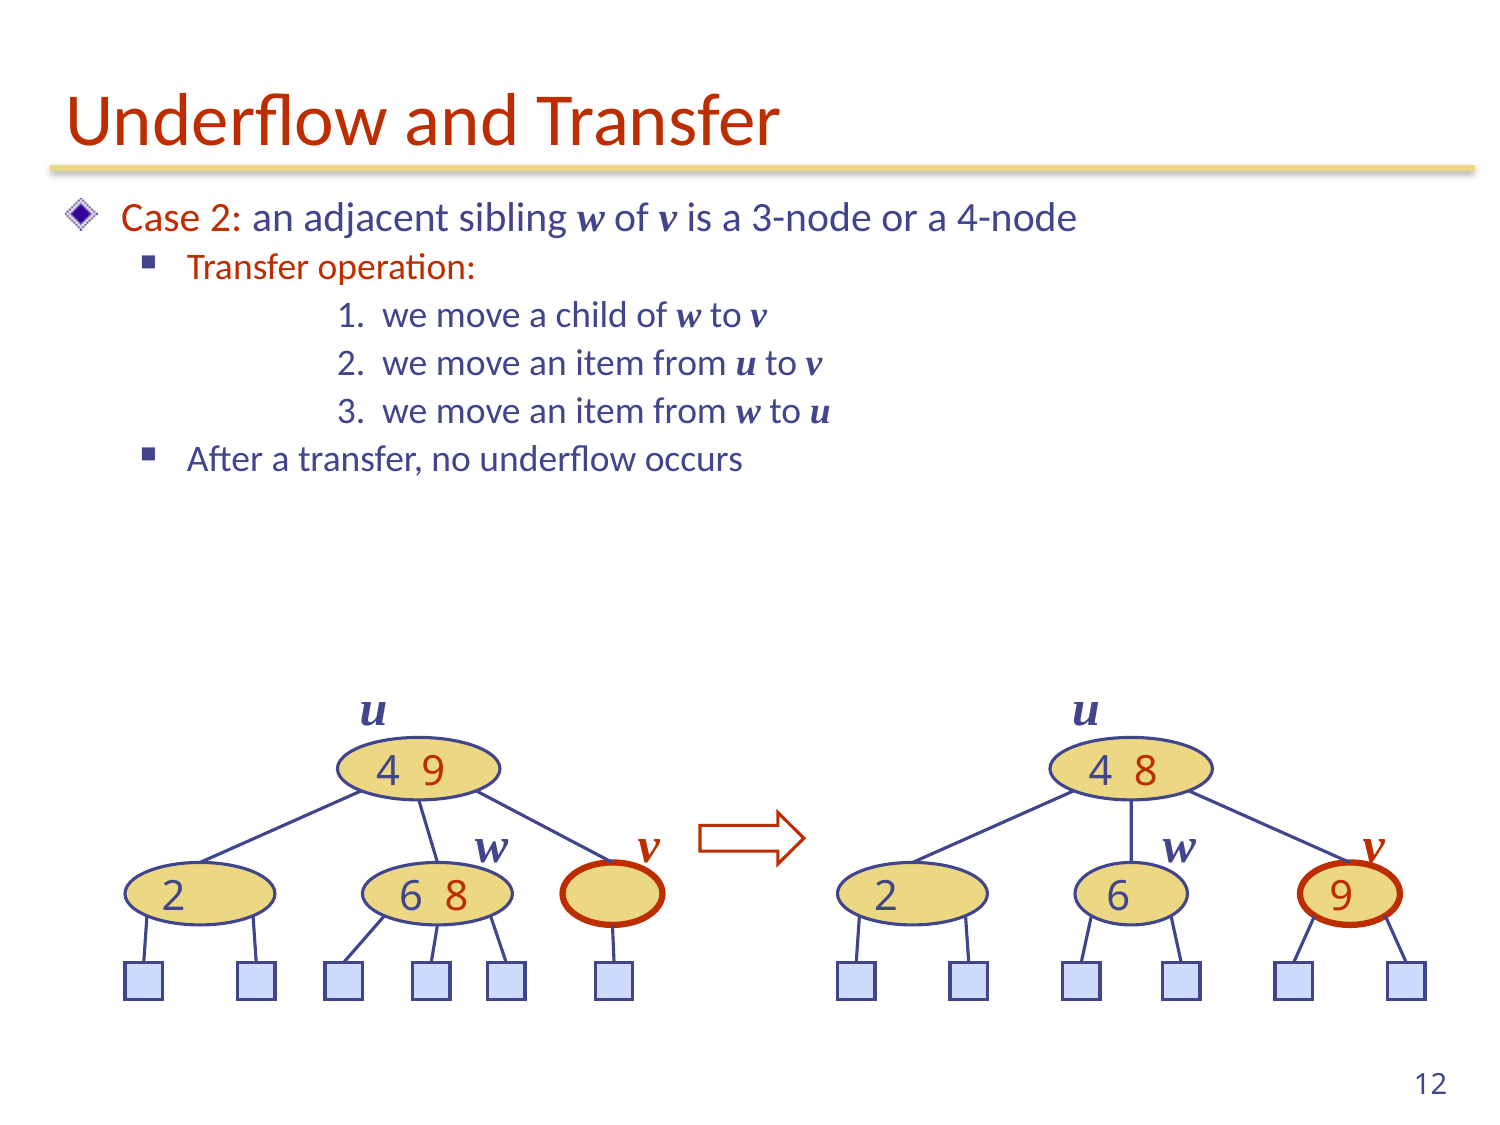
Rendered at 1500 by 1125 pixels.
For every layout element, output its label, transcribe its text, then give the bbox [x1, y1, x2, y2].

text_box v [1362, 812, 1400, 873]
text_box [1062, 962, 1100, 1000]
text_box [1080, 917, 1092, 962]
text_box 4 8 [1049, 737, 1213, 800]
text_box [343, 917, 385, 962]
text_box [412, 962, 450, 1000]
text_box [595, 962, 633, 1000]
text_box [1188, 792, 1351, 860]
text_box [1162, 962, 1200, 1000]
text_box 2 [837, 862, 988, 925]
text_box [252, 917, 257, 962]
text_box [912, 792, 1074, 862]
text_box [418, 801, 438, 862]
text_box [965, 917, 969, 962]
text_box v [637, 812, 660, 873]
title Underflow and Transfer [49, 49, 1476, 168]
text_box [1170, 917, 1182, 962]
text_box w [474, 867, 509, 873]
picture [65, 198, 98, 231]
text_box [430, 926, 438, 962]
list Case 2: an adjacent sibling w of v is a 3-node or a 4-node Transfer operation: 1. we move a child of w to v 2. we move an item from u to v 3. we move an item from w to u After a transfer, no underflow occurs [49, 187, 1476, 1038]
text_box [699, 812, 804, 865]
text_box [562, 862, 663, 925]
text_box 9 [1299, 862, 1400, 925]
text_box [143, 917, 148, 962]
text_box [837, 962, 875, 1000]
text_box [324, 962, 363, 1000]
text_box u [1072, 674, 1100, 735]
text_box [950, 962, 988, 1000]
text_box 6 [1074, 862, 1188, 925]
text_box w [1162, 812, 1209, 873]
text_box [855, 917, 860, 962]
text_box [1385, 918, 1407, 962]
text_box 4 9 [337, 737, 500, 800]
text_box 2 [124, 862, 275, 925]
slide_number 12 [1149, 1037, 1463, 1113]
text_box [237, 962, 275, 1000]
text_box [1387, 962, 1425, 1000]
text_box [199, 792, 362, 862]
text_box [125, 962, 163, 1000]
text_box [487, 962, 525, 1000]
text_box u [359, 674, 388, 735]
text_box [490, 917, 507, 962]
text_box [1293, 918, 1315, 962]
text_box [475, 792, 613, 860]
text_box [1275, 962, 1313, 1000]
text_box 6 8 [362, 862, 513, 925]
